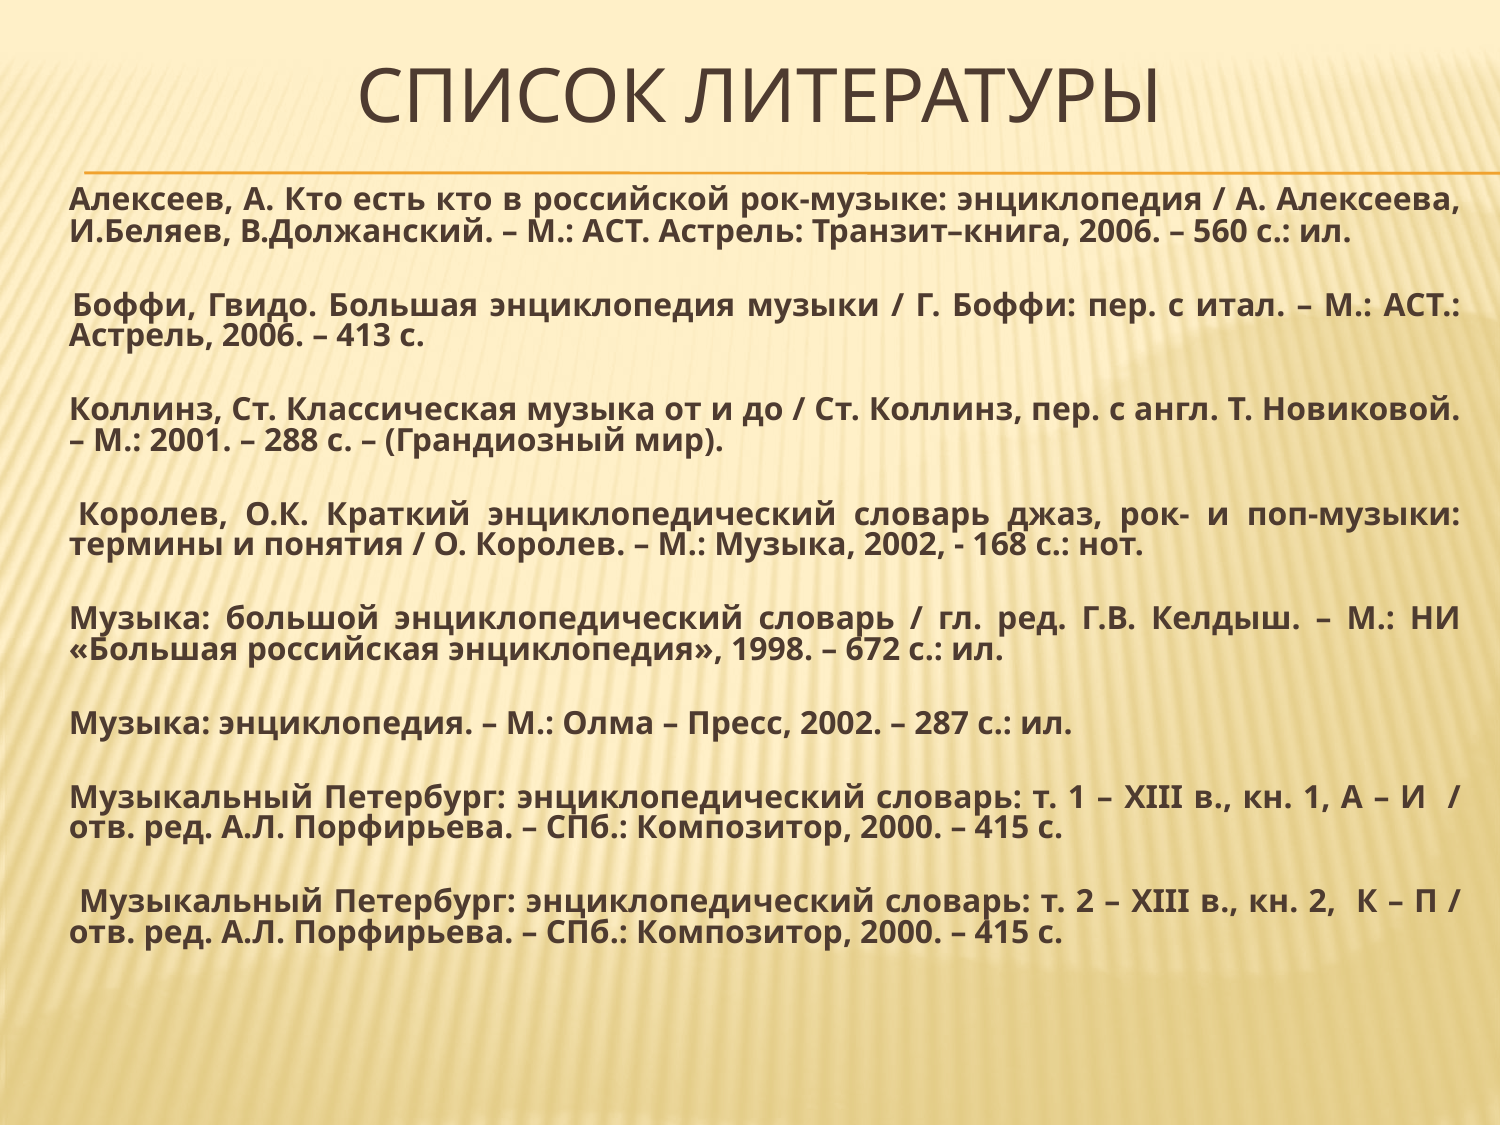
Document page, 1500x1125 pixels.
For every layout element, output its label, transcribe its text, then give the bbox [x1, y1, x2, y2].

list Алексеев, А. Кто есть кто в российской рок-музыке: энциклопедия / А. Алексеева, И.Беляев, В.Должанский. – М.: АСТ. Астрель: Транзит–книга, 2006. – 560 с.: ил. Боффи, Гвидо. Большая энциклопедия музыки / Г. Боффи: пер. с итал. – М.: АСТ.: Астрель, 2006. – 413 с. Коллинз, Ст. Классическая музыка от и до / Ст. Коллинз, пер. с англ. Т. Новиковой. – М.: 2001. – 288 с. – (Грандиозный мир). Королев, О.К. Краткий энциклопедический словарь джаз, рок- и поп-музыки: термины и понятия / О. Королев. – М.: Музыка, 2002, - 168 с.: нот. Музыка: большой энциклопедический словарь / гл. ред. Г.В. Келдыш. – М.: НИ «Большая российская энциклопедия», 1998. – 672 с.: ил. Музыка: энциклопедия. – М.: Олма – Пресс, 2002. – 287 с.: ил. Музыкальный Петербург: энциклопедический словарь: т. 1 – XIII в., кн. 1, А – И / отв. ред. А.Л. Порфирьева. – СПб.: Композитор, 2000. – 415 с. Музыкальный Петербург: энциклопедический словарь: т. 2 – XIII в., кн. 2, К – П / отв. ред. А.Л. Порфирьева. – СПб.: Композитор, 2000. – 415 с. [0, 175, 1477, 1079]
title Список литературы [46, 23, 1472, 161]
